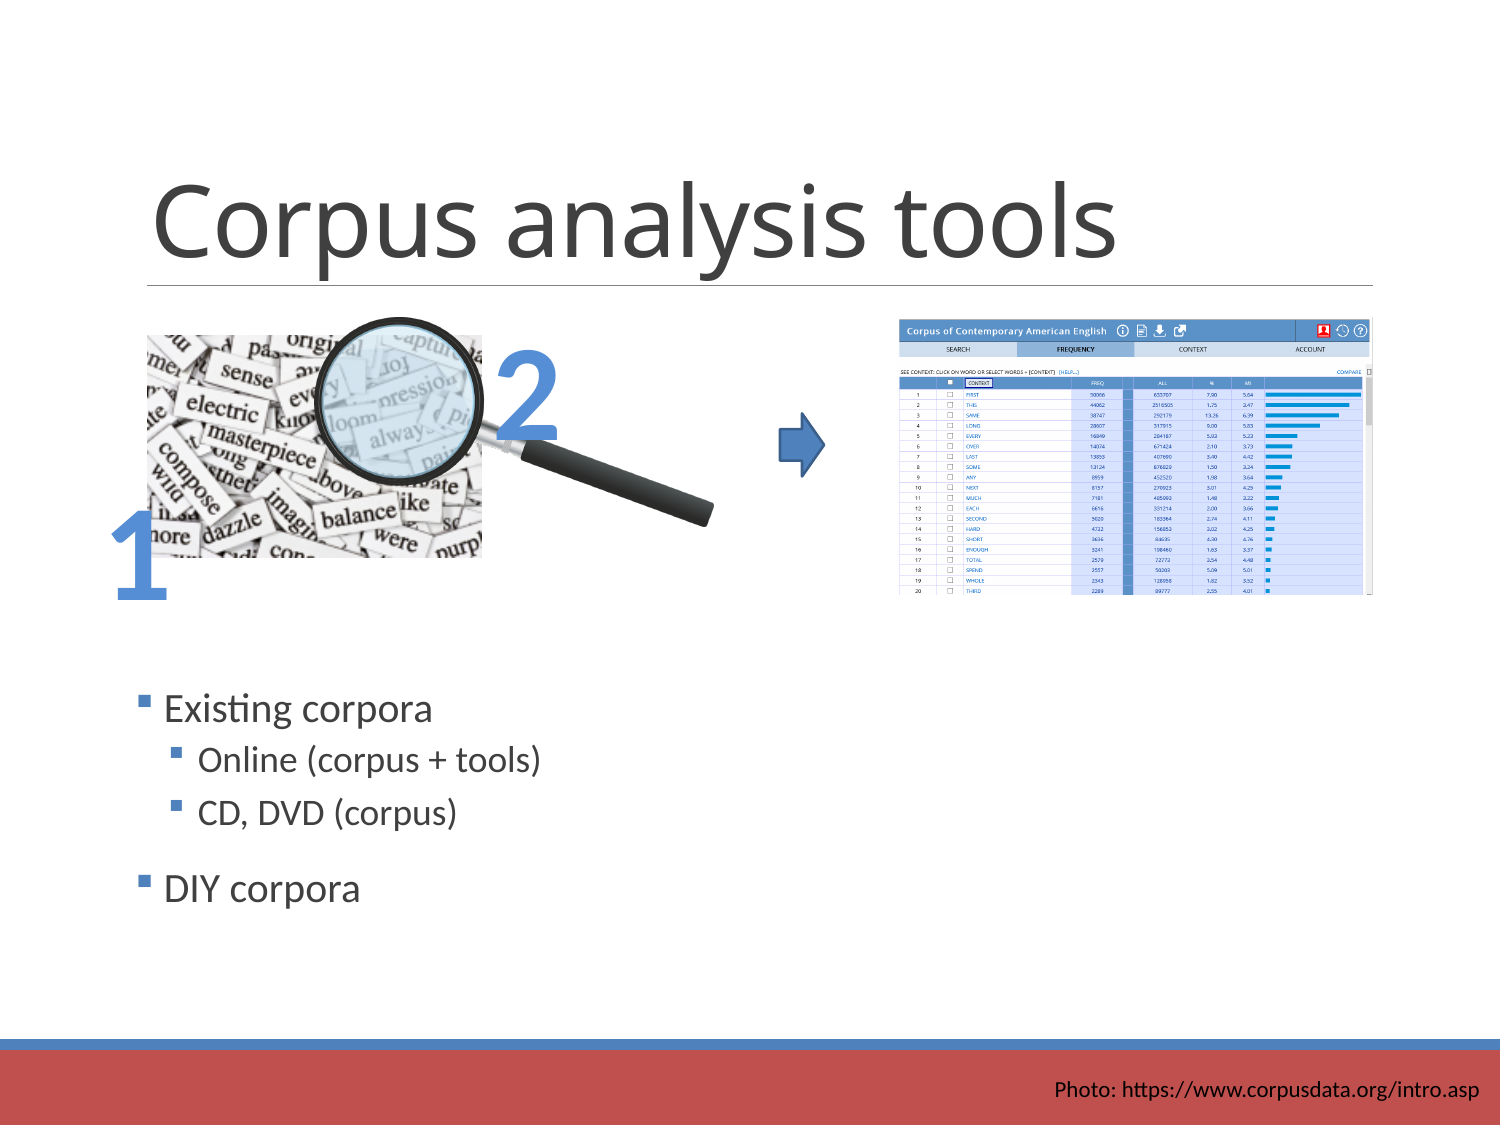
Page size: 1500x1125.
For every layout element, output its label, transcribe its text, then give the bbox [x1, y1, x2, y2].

title Corpus analysis tools [135, 47, 1373, 285]
picture [896, 316, 1373, 595]
text_box Photo: https://www.corpusdata.org/intro.asp [1039, 1066, 1496, 1110]
text_box [778, 412, 826, 478]
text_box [87, 334, 483, 639]
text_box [314, 295, 714, 528]
list Existing corpora Online (corpus + tools) CD, DVD (corpus) DIY corpora [135, 302, 1373, 963]
